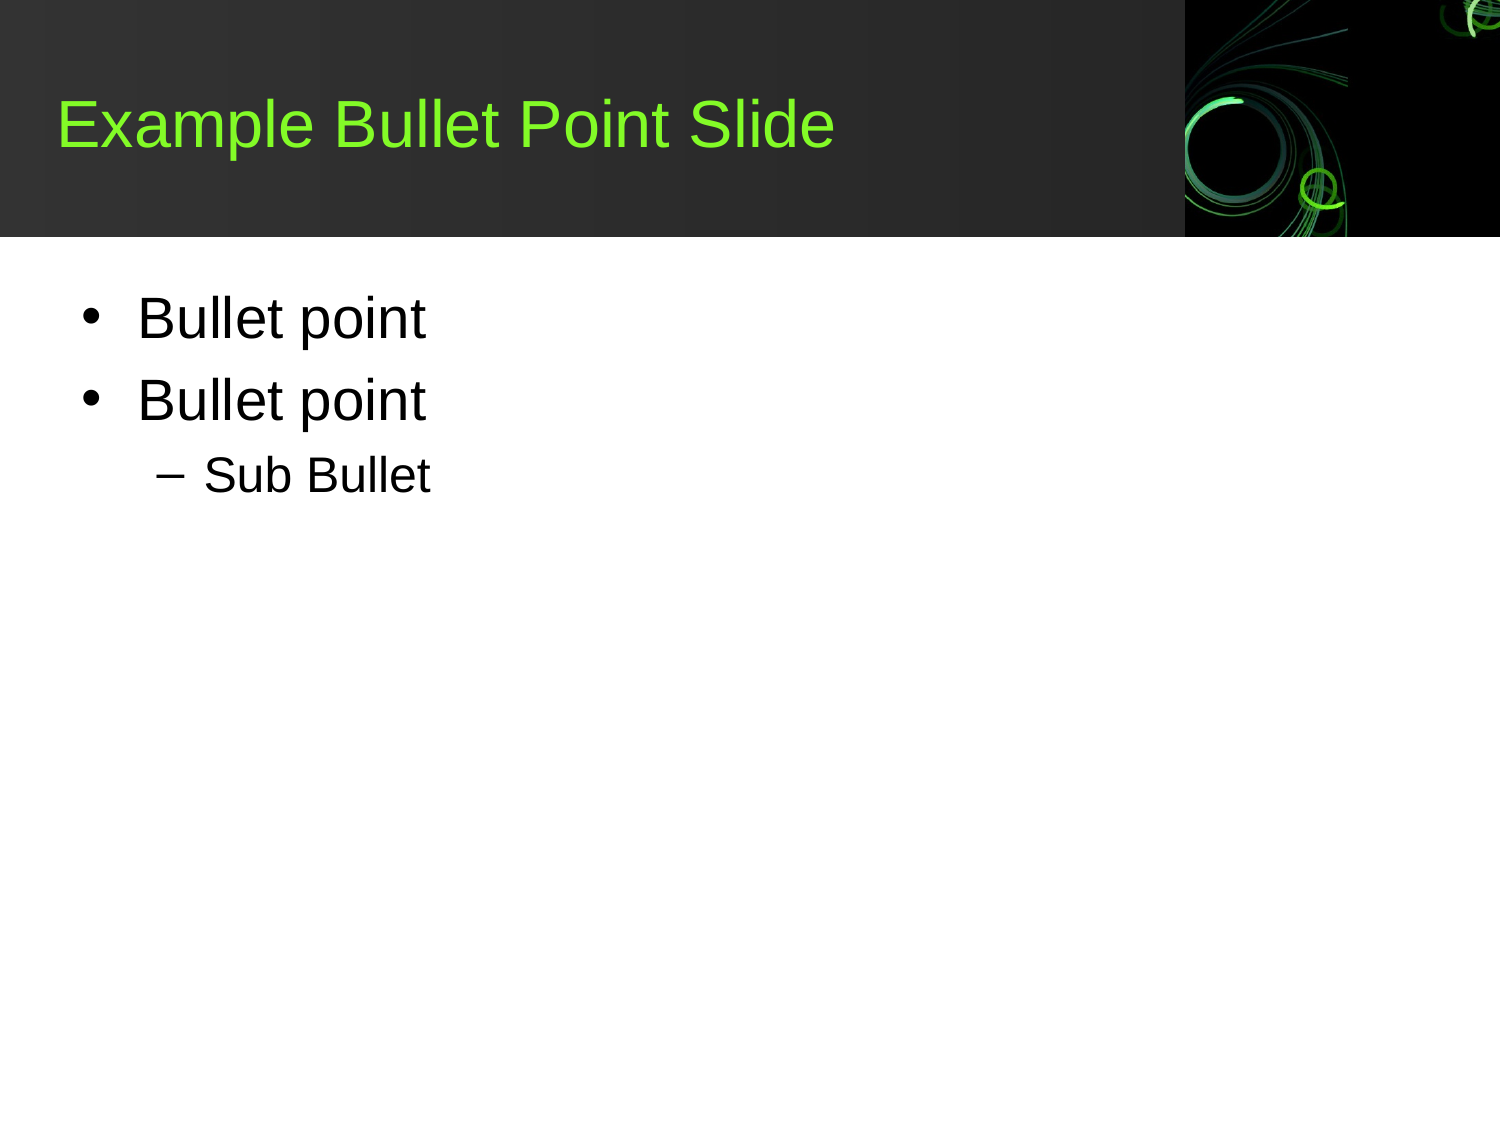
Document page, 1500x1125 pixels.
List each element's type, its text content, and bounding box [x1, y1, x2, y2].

title Example Bullet Point Slide [41, 45, 1164, 197]
list Bullet point Bullet point Sub Bullet [66, 272, 1417, 990]
picture [1185, 0, 1500, 237]
